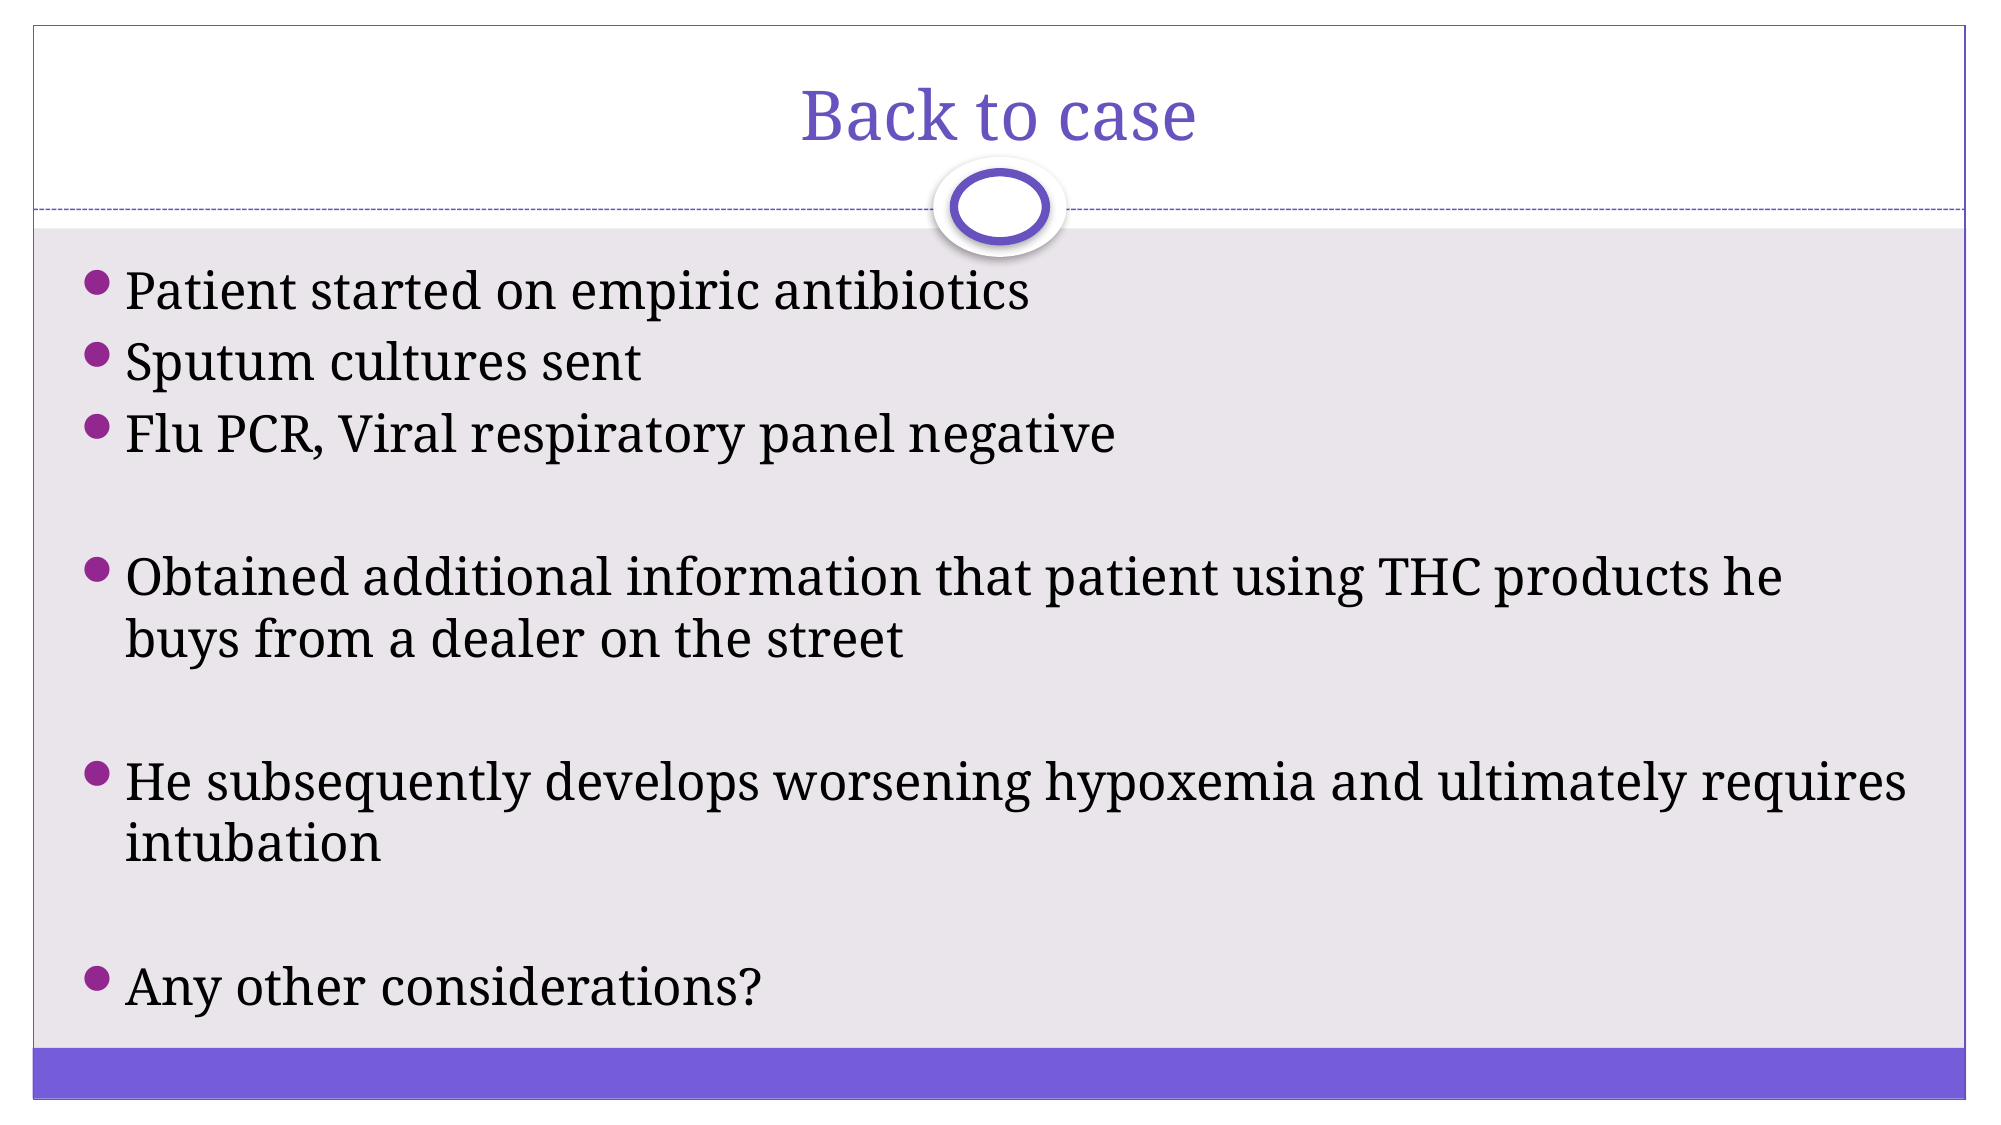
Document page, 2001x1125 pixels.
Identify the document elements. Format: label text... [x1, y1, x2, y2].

title Back to case [66, 37, 1933, 162]
list Patient started on empiric antibiotics Sputum cultures sent Flu PCR, Viral respiratory panel negative Obtained additional information that patient using THC products he buys from a dealer on the street He subsequently develops worsening hypoxemia and ultimately requires intubation Any other considerations? [66, 250, 1926, 1030]
